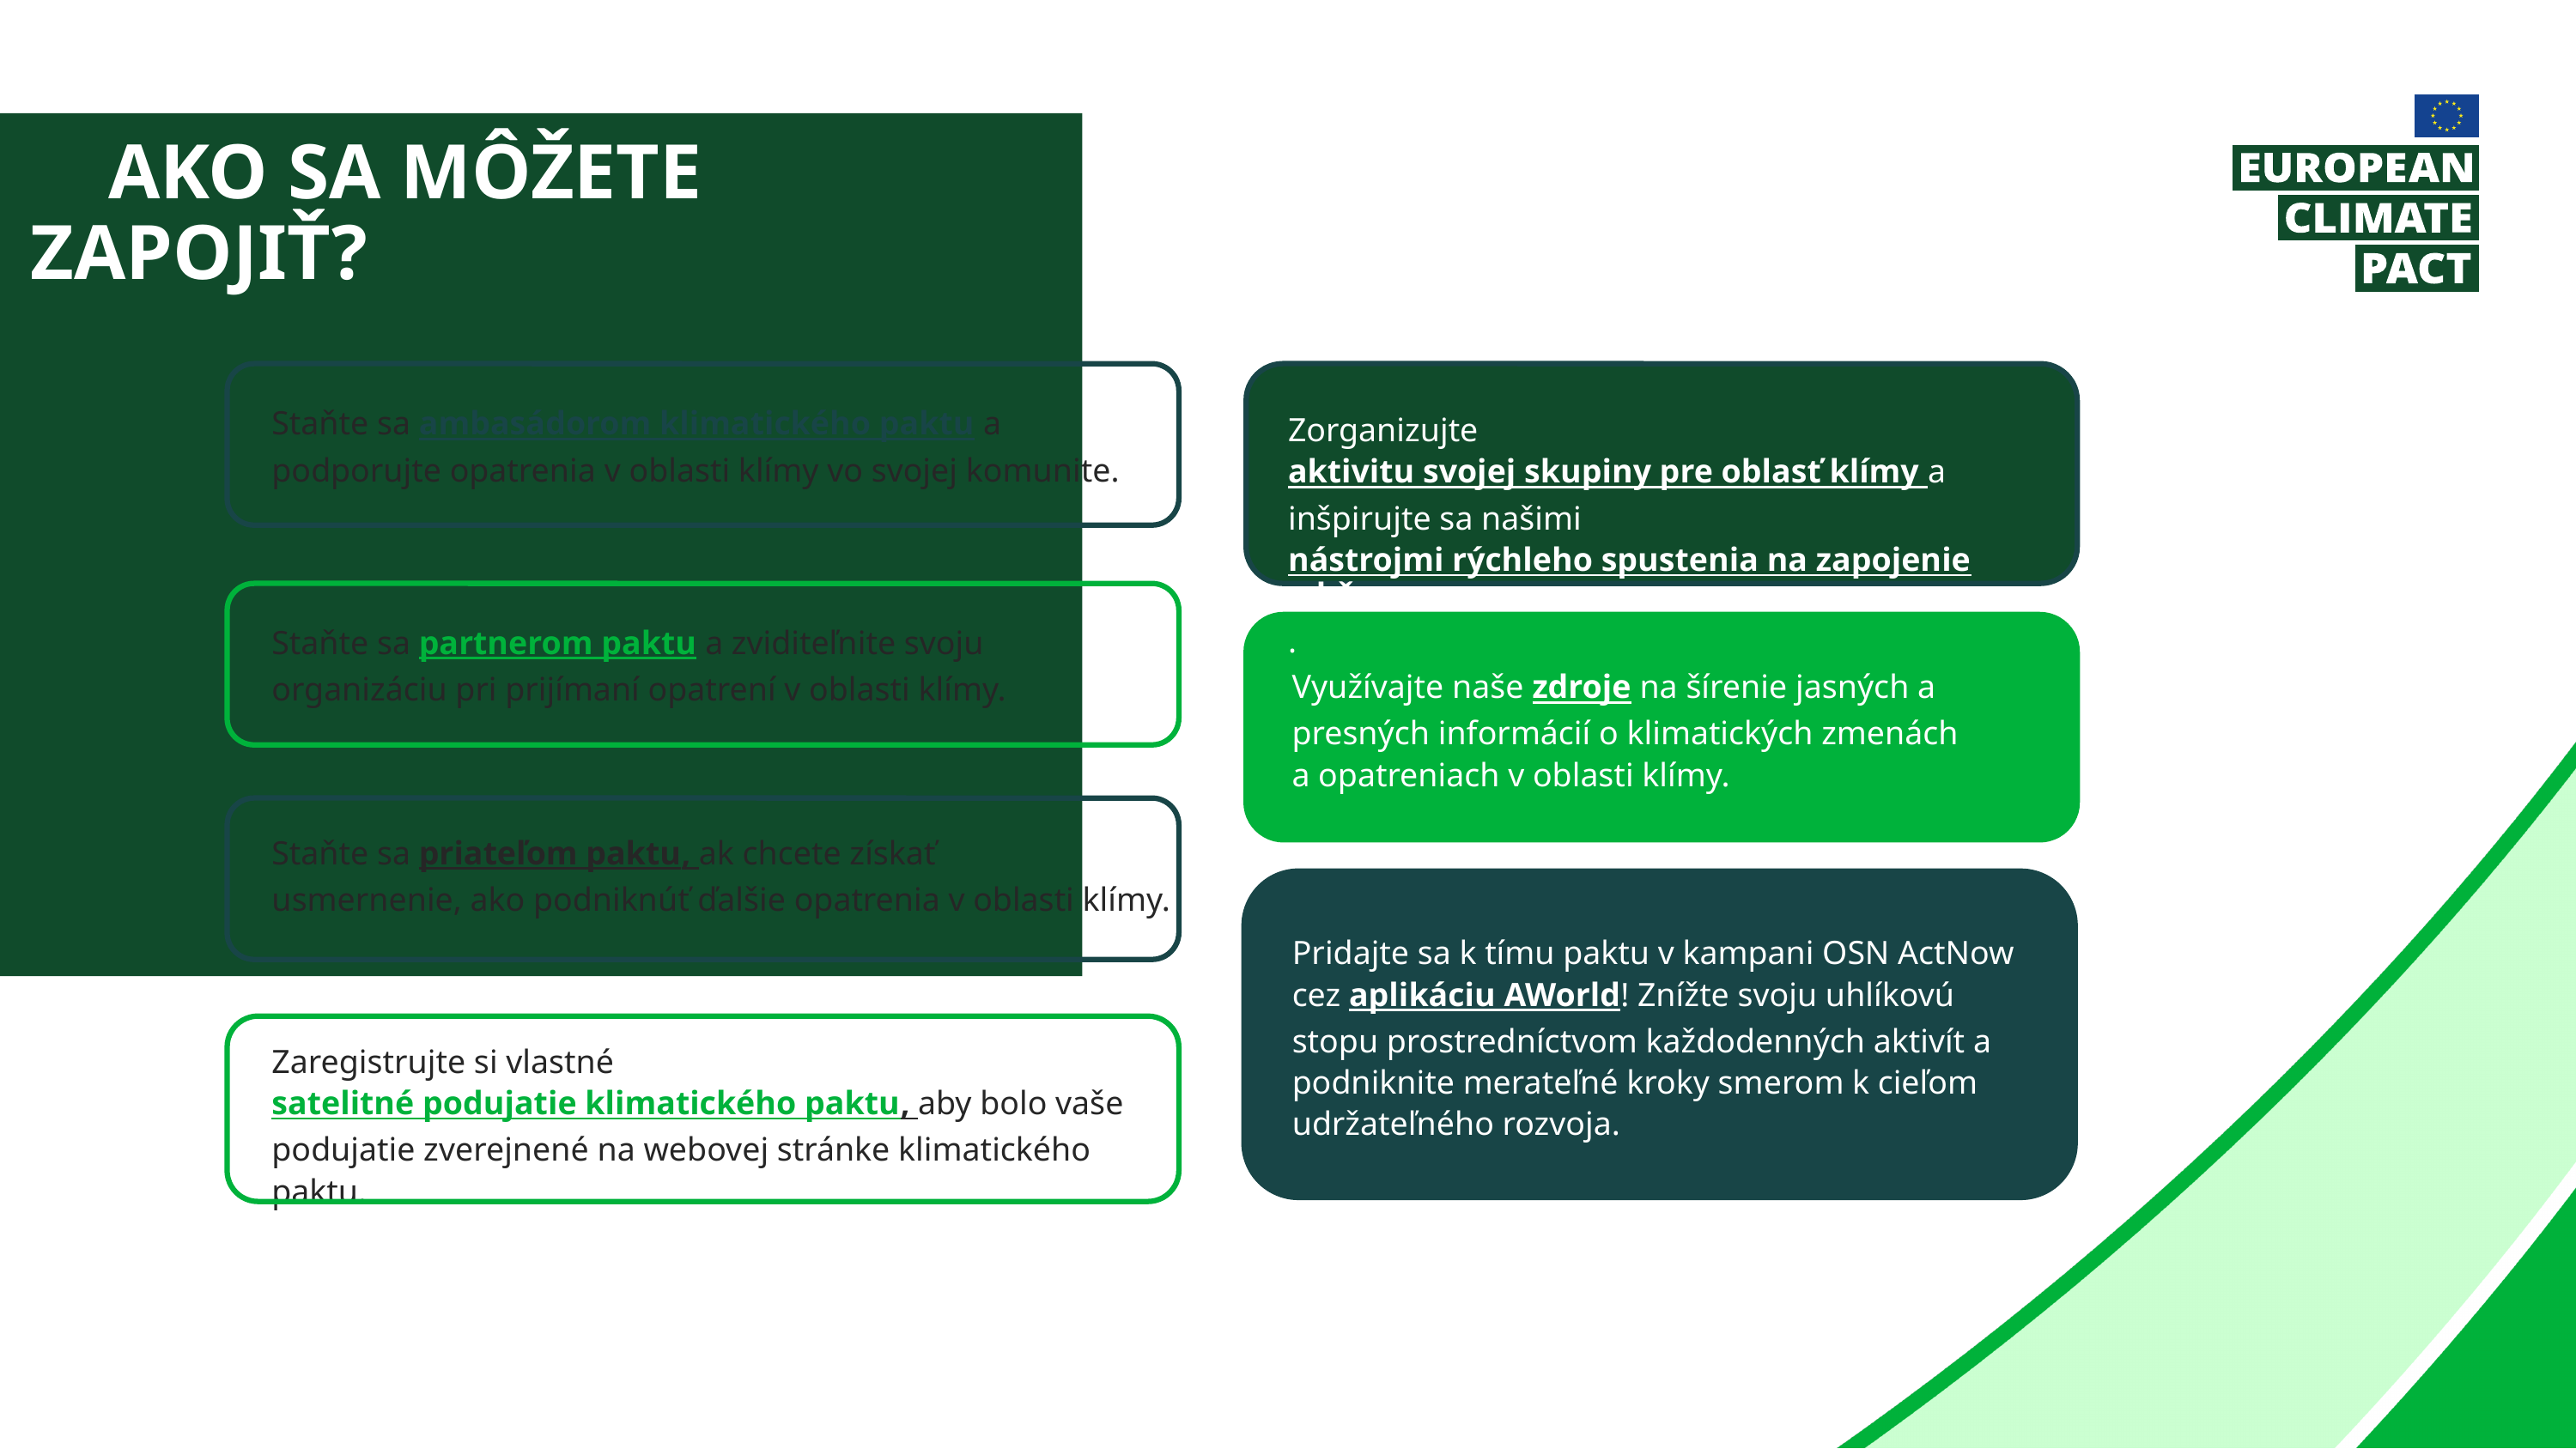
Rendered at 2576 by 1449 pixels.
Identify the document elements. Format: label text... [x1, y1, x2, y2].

text_box [226, 797, 1180, 961]
text_box [226, 1015, 1180, 1203]
text_box Využívajte naše zdroje na šírenie jasných a presných informácií o klimatických zmenách a opatreniach v oblasti klímy. [1291, 663, 1980, 790]
text_box [1242, 870, 2076, 1198]
text_box Pridajte sa k tímu paktu v kampani OSN ActNow cez aplikáciu AWorld! Znížte svoju uhlíkovú stopu prostredníctvom každodenných aktivít a podniknite merateľné kroky smerom k cieľom udržateľného rozvoja. [1291, 930, 2032, 1056]
text_box Staňte sa priateľom paktu, ak chcete získať usmernenie, ako podniknúť ďalšie opatrenia v oblasti klímy. [271, 829, 1196, 964]
text_box Staňte sa ambasádorom klimatického paktu a podporujte opatrenia v oblasti klímy vo svojej komunite. [271, 399, 1196, 534]
text_box [1245, 362, 2079, 585]
text_box [1245, 613, 2079, 841]
text_box Zorganizujte aktivitu svojej skupiny pre oblasť klímy a inšpirujte sa našimi nástrojmi rýchleho spustenia na zapojenie občanov. [1287, 406, 1980, 533]
picture [1643, 671, 2576, 1448]
text_box [226, 362, 1180, 526]
text_box [226, 582, 1180, 746]
list Ako sa môžete zapojiť? [0, 112, 1083, 977]
